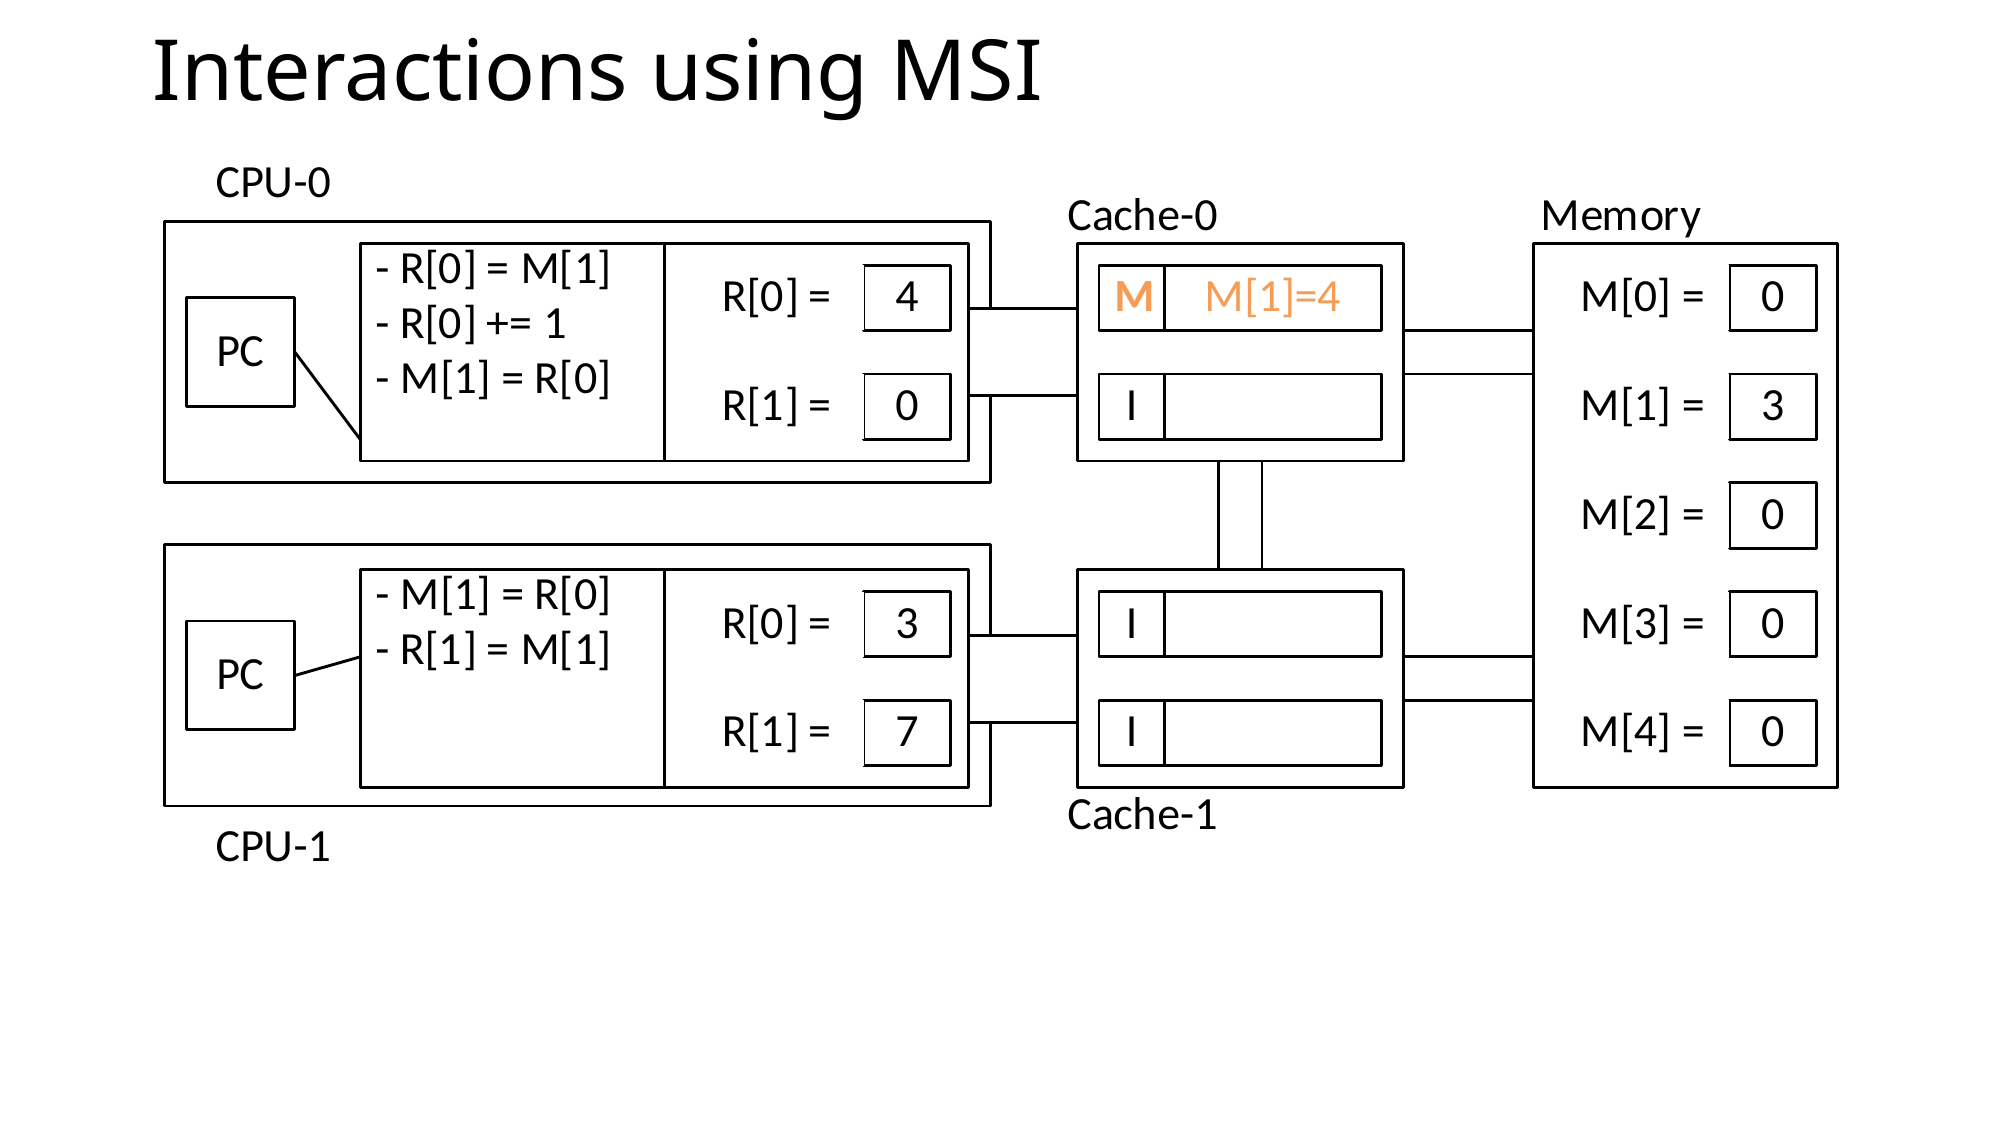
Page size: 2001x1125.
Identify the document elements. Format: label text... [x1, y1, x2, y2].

title Interactions using MSI [137, 19, 1863, 127]
picture [137, 135, 1863, 872]
